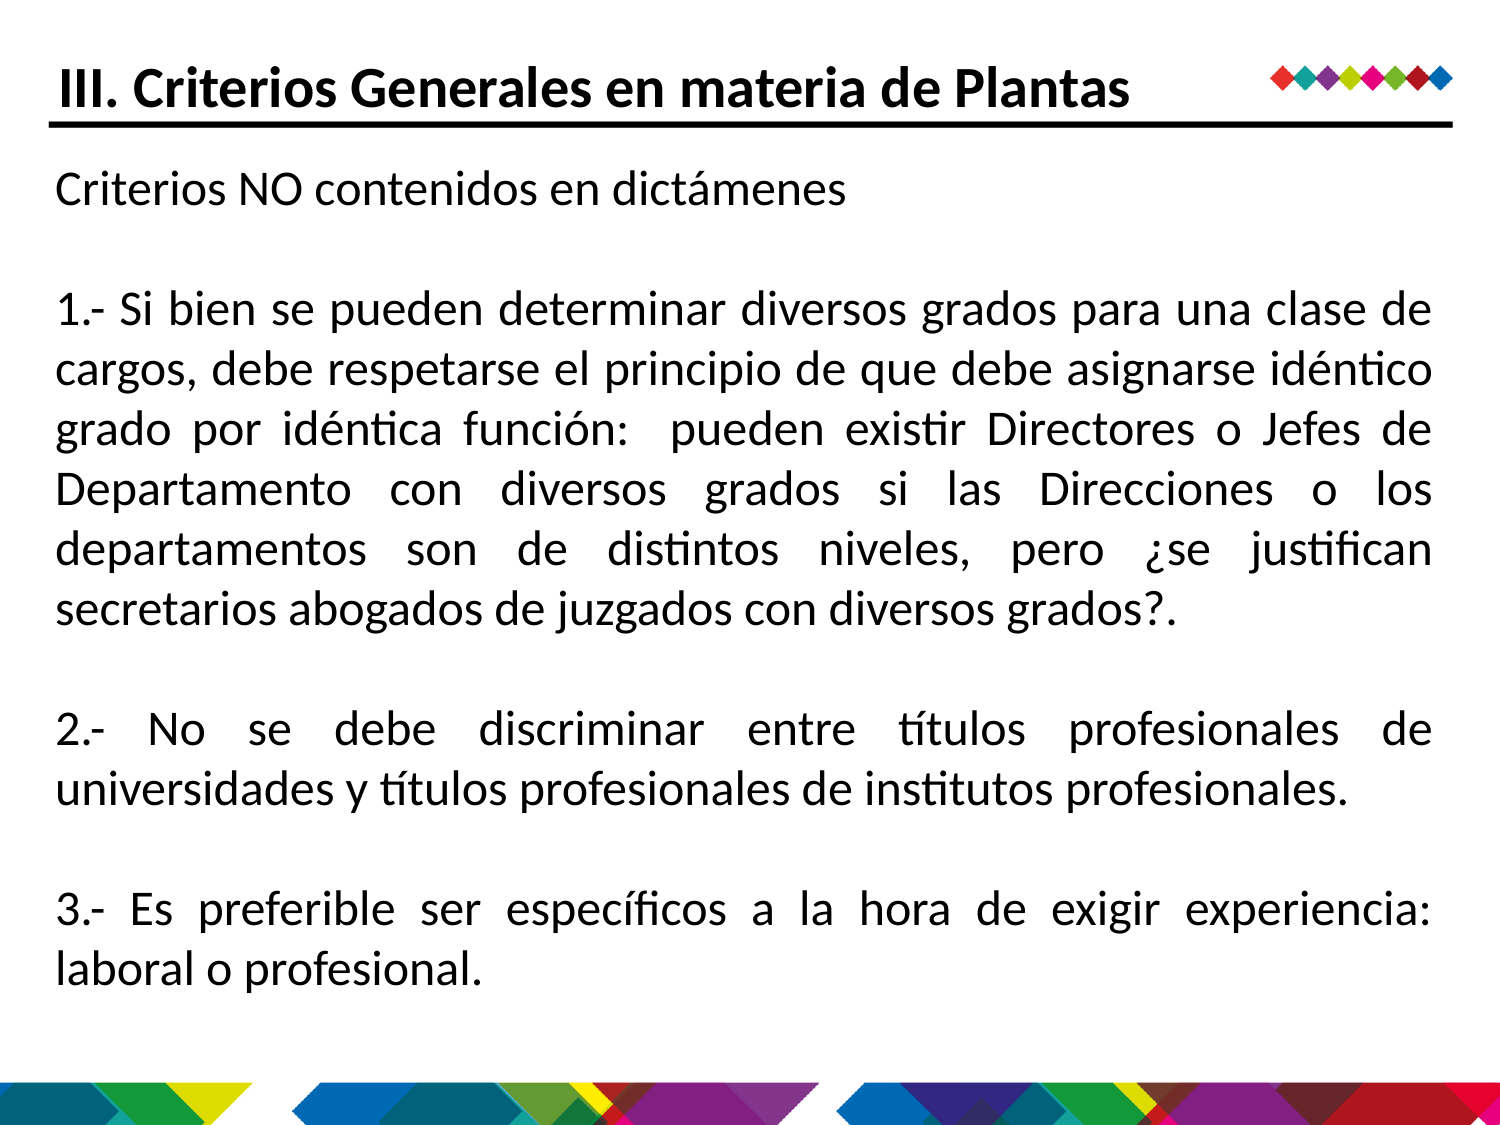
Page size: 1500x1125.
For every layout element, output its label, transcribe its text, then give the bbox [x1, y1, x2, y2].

text_box III. Criterios Generales en materia de Plantas [47, 34, 1328, 120]
picture [0, 0, 1500, 1125]
text_box Criterios NO contenidos en dictámenes 1.- Si bien se pueden determinar diversos grados para una clase de cargos, debe respetarse el principio de que debe asignarse idéntico grado por idéntica función: pueden existir Directores o Jefes de Departamento con diversos grados si las Direcciones o los departamentos son de distintos niveles, pero ¿se justifican secretarios abogados de juzgados con diversos grados?. 2.- No se debe discriminar entre títulos profesionales de universidades y títulos profesionales de institutos profesionales. 3.- Es preferible ser específicos a la hora de exigir experiencia: laboral o profesional. [40, 147, 1449, 1003]
